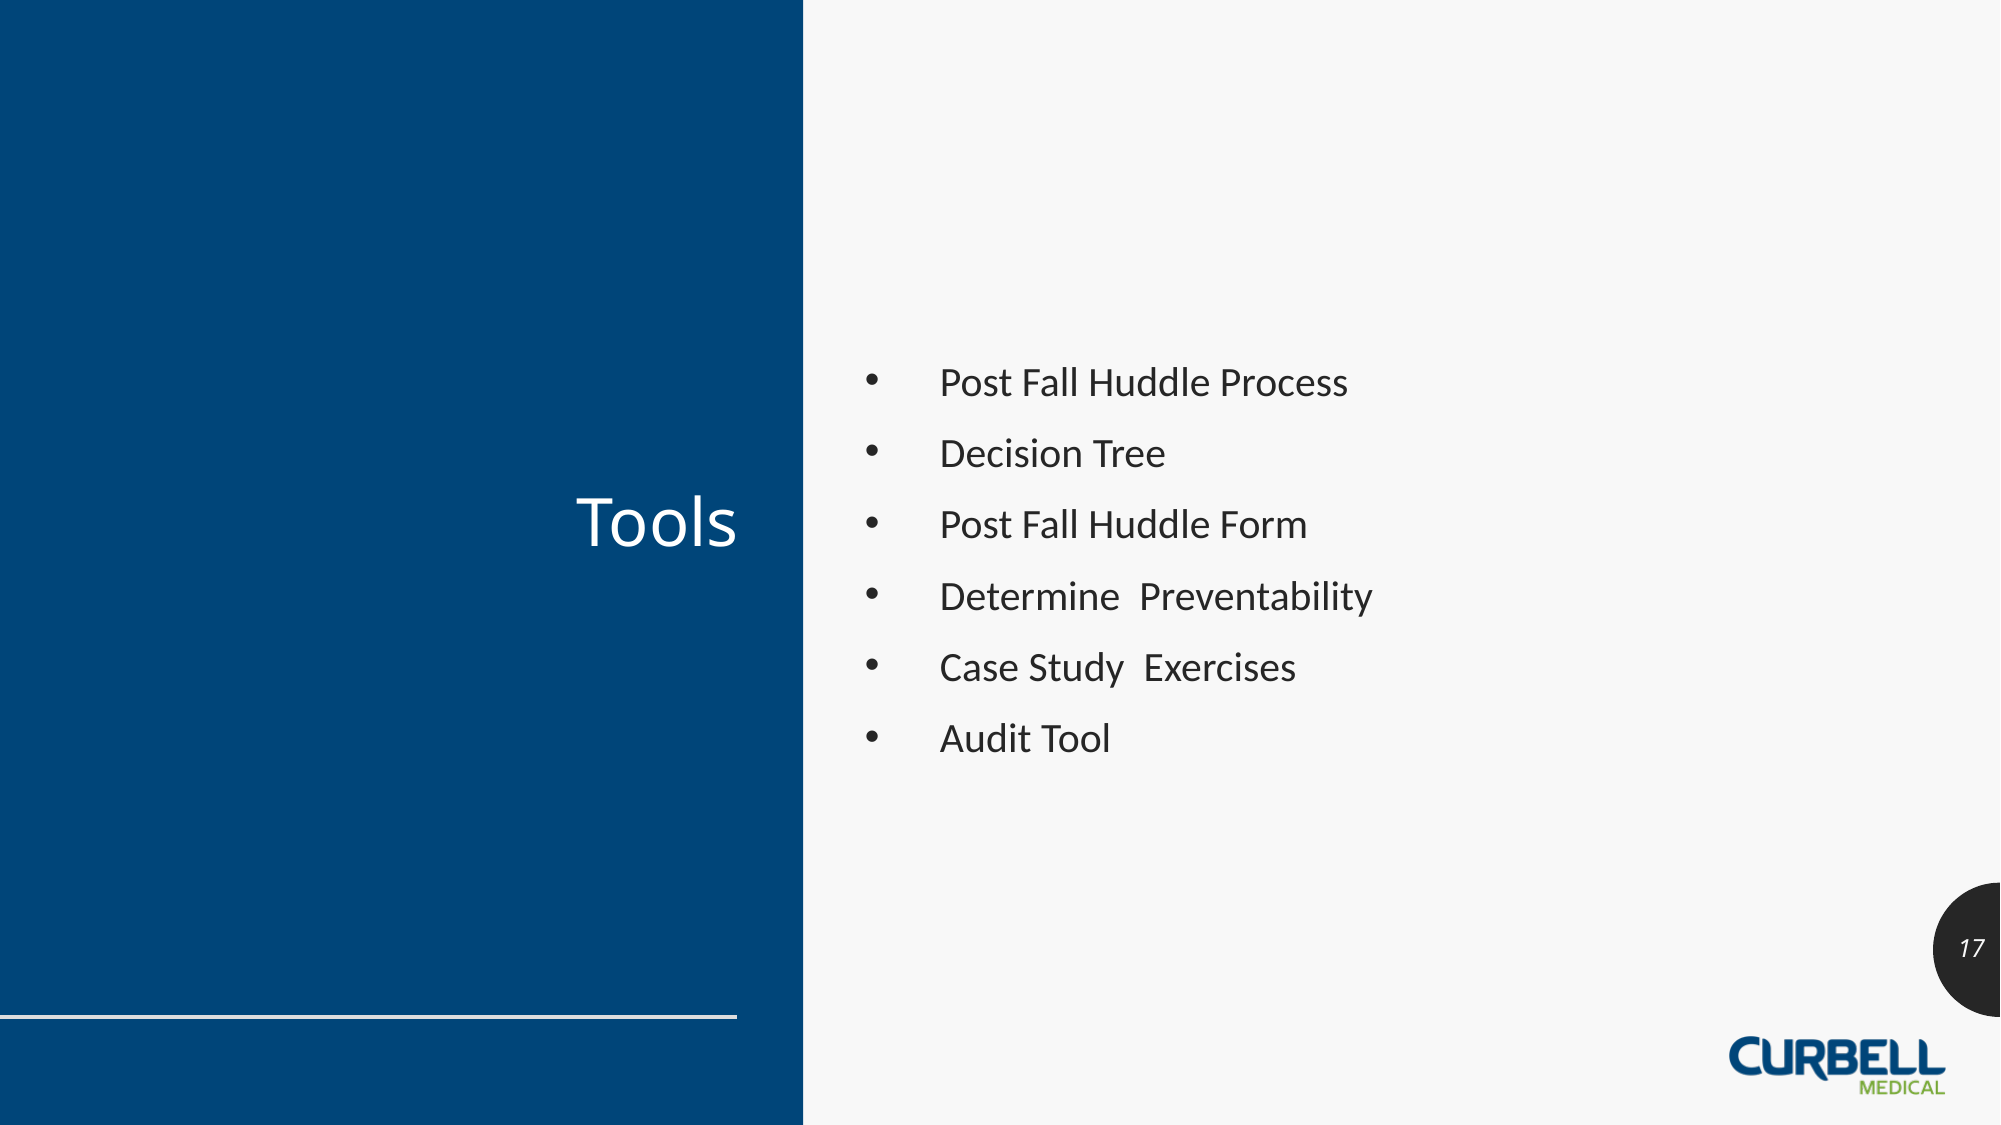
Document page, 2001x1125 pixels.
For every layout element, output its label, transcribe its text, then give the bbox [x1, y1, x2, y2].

slide_number 17 [1933, 919, 2000, 980]
picture [1863, 1035, 1951, 1096]
list Post Fall Huddle Process Decision Tree Post Fall Huddle Form Determine Preventability Case Study Exercises Audit Tool [849, 0, 1863, 1125]
text_box [0, 0, 798, 1125]
